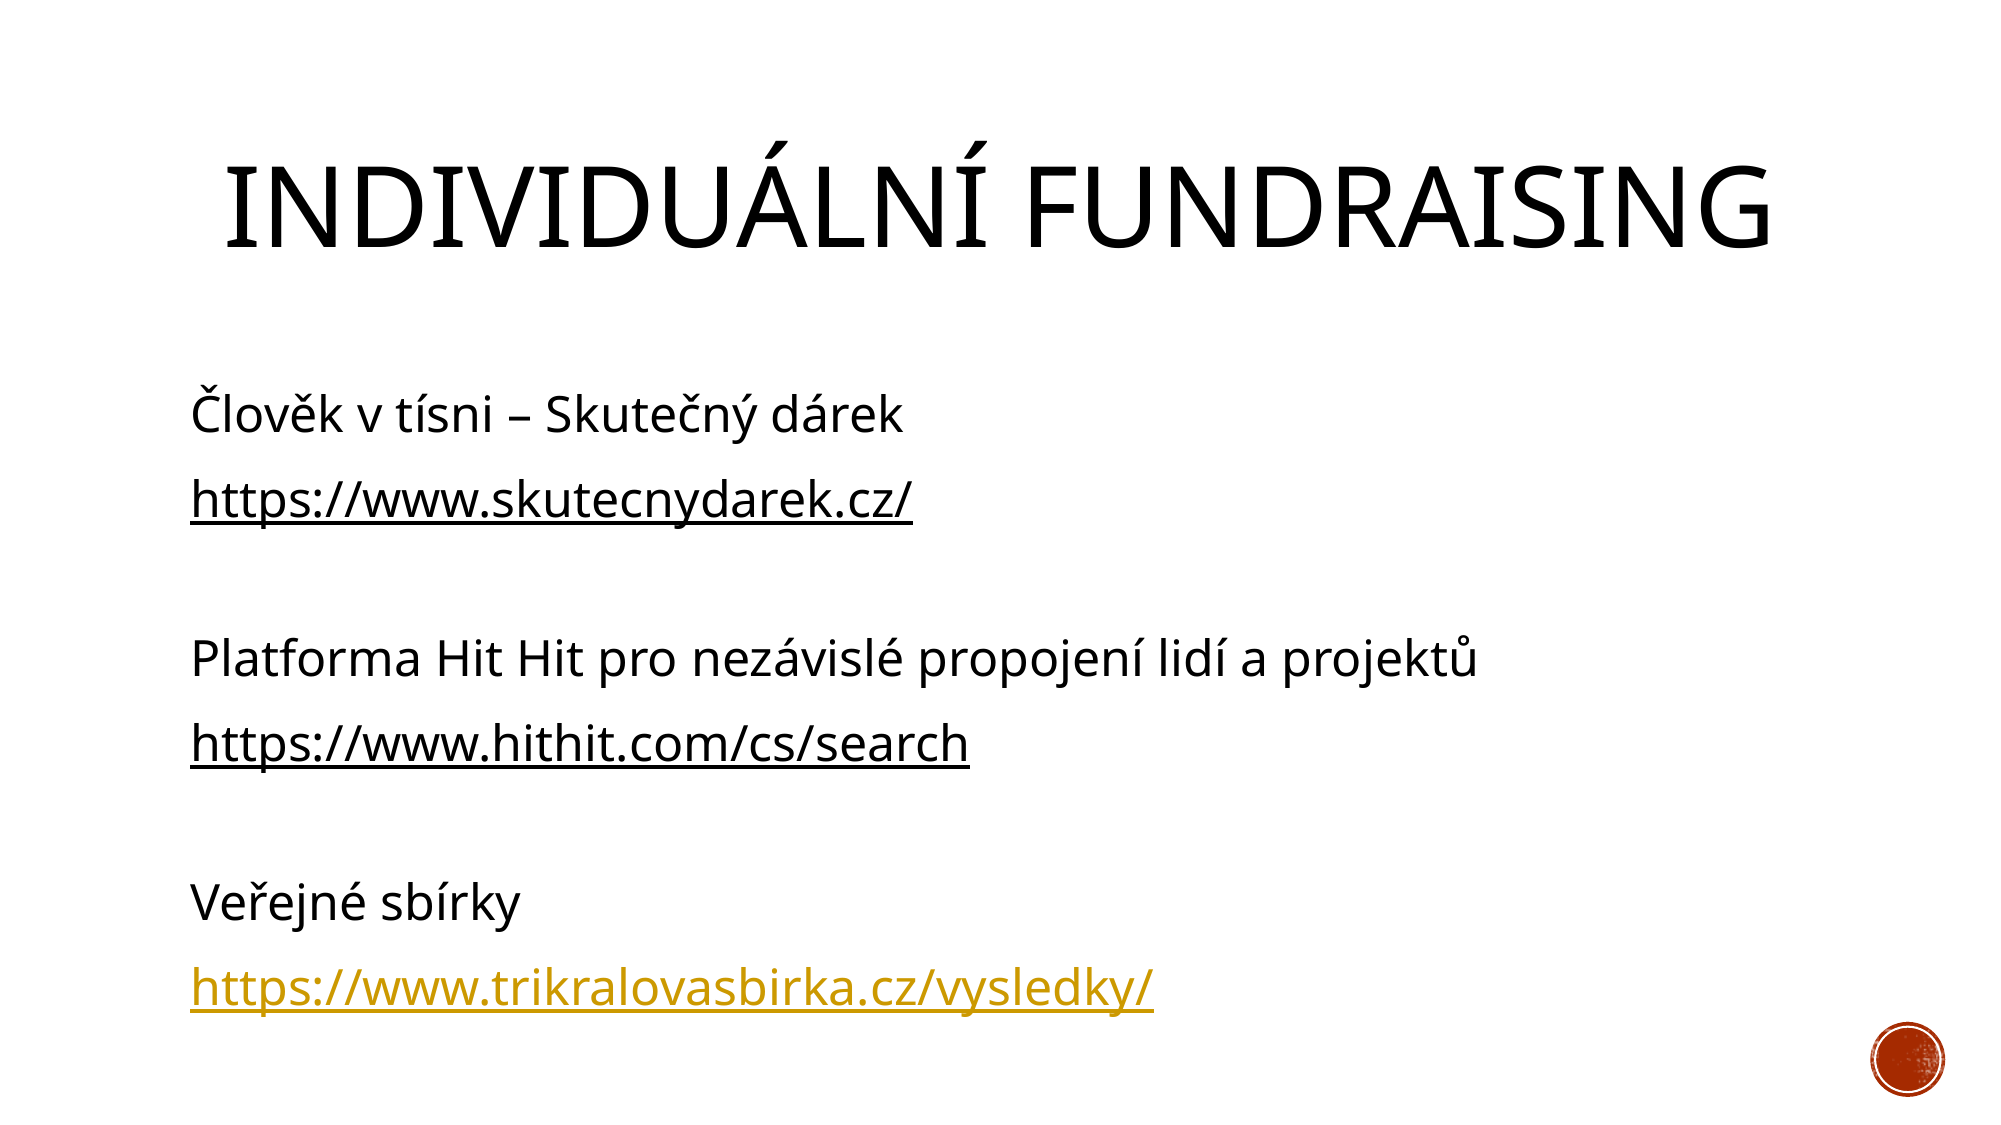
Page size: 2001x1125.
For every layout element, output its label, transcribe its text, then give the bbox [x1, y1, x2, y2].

list Člověk v tísni – Skutečný dárek https://www.skutecnydarek.cz/ Platforma Hit Hit pro nezávislé propojení lidí a projektů https://www.hithit.com/cs/search Veřejné sbírky https://www.trikralovasbirka.cz/vysledky/ [175, 296, 1826, 1089]
title Individuální fundraising [175, 79, 1826, 296]
